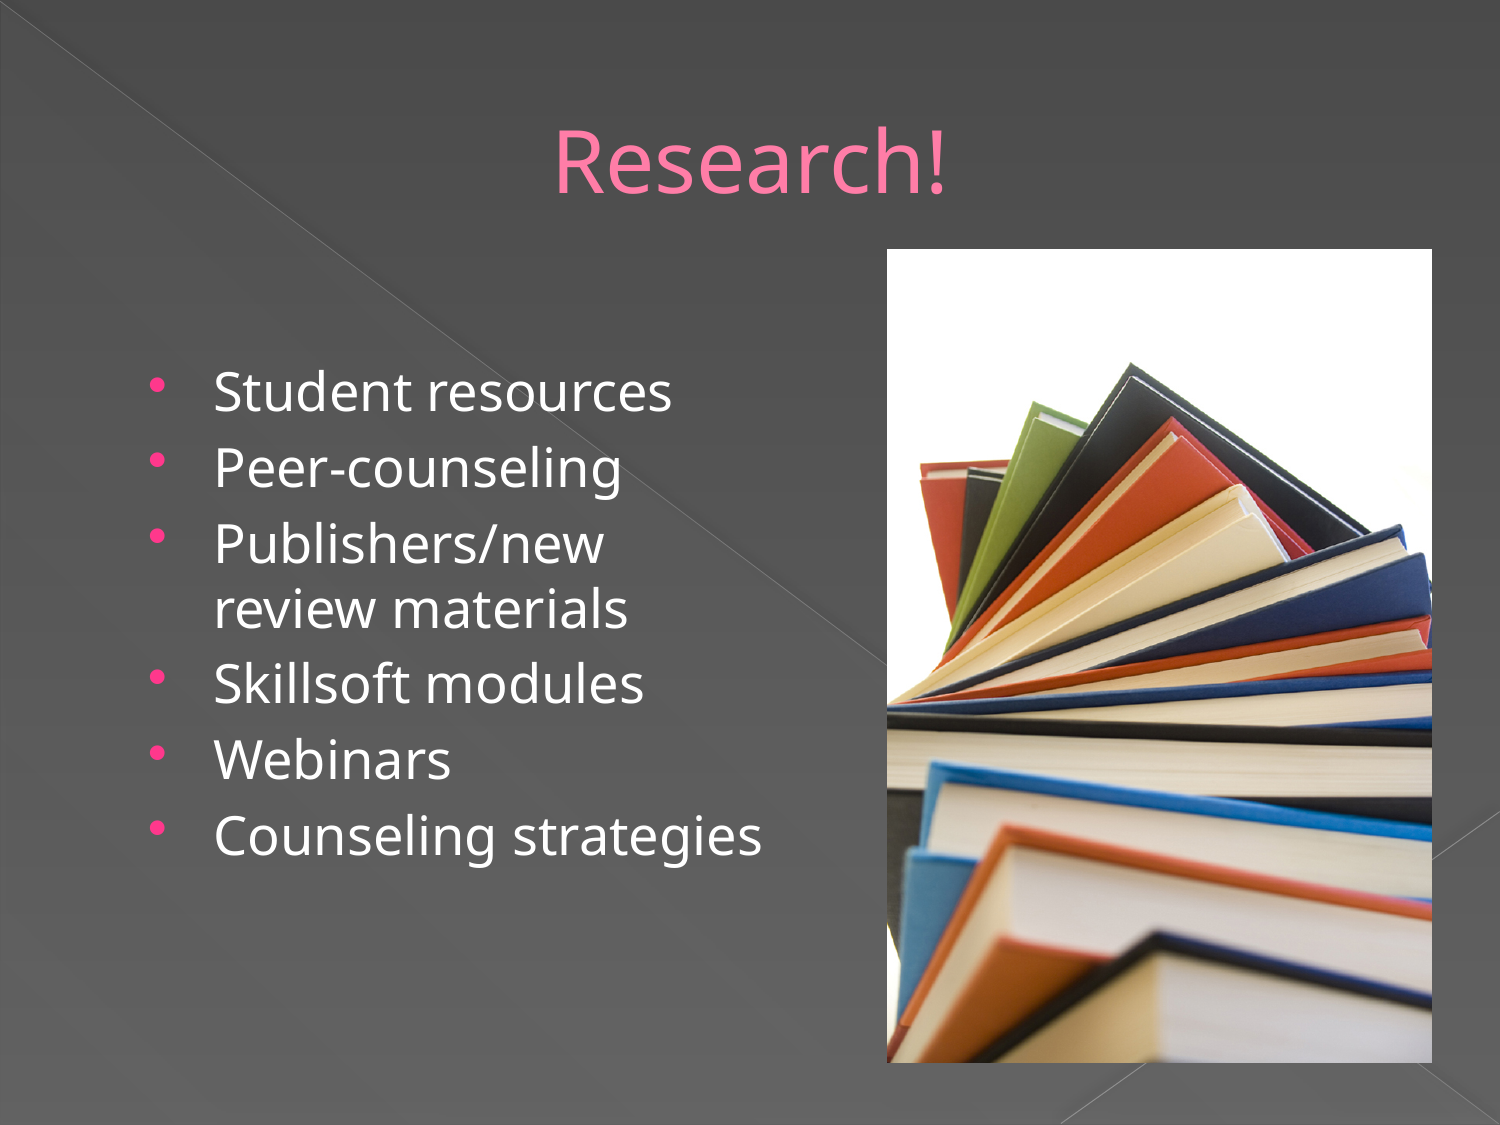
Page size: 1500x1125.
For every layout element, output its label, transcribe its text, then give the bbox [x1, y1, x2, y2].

list Student resources Peer-counseling Publishers/new review materials Skillsoft modules Webinars Counseling strategies [125, 350, 788, 938]
title Research! [75, 43, 1425, 274]
picture [887, 249, 1432, 1063]
